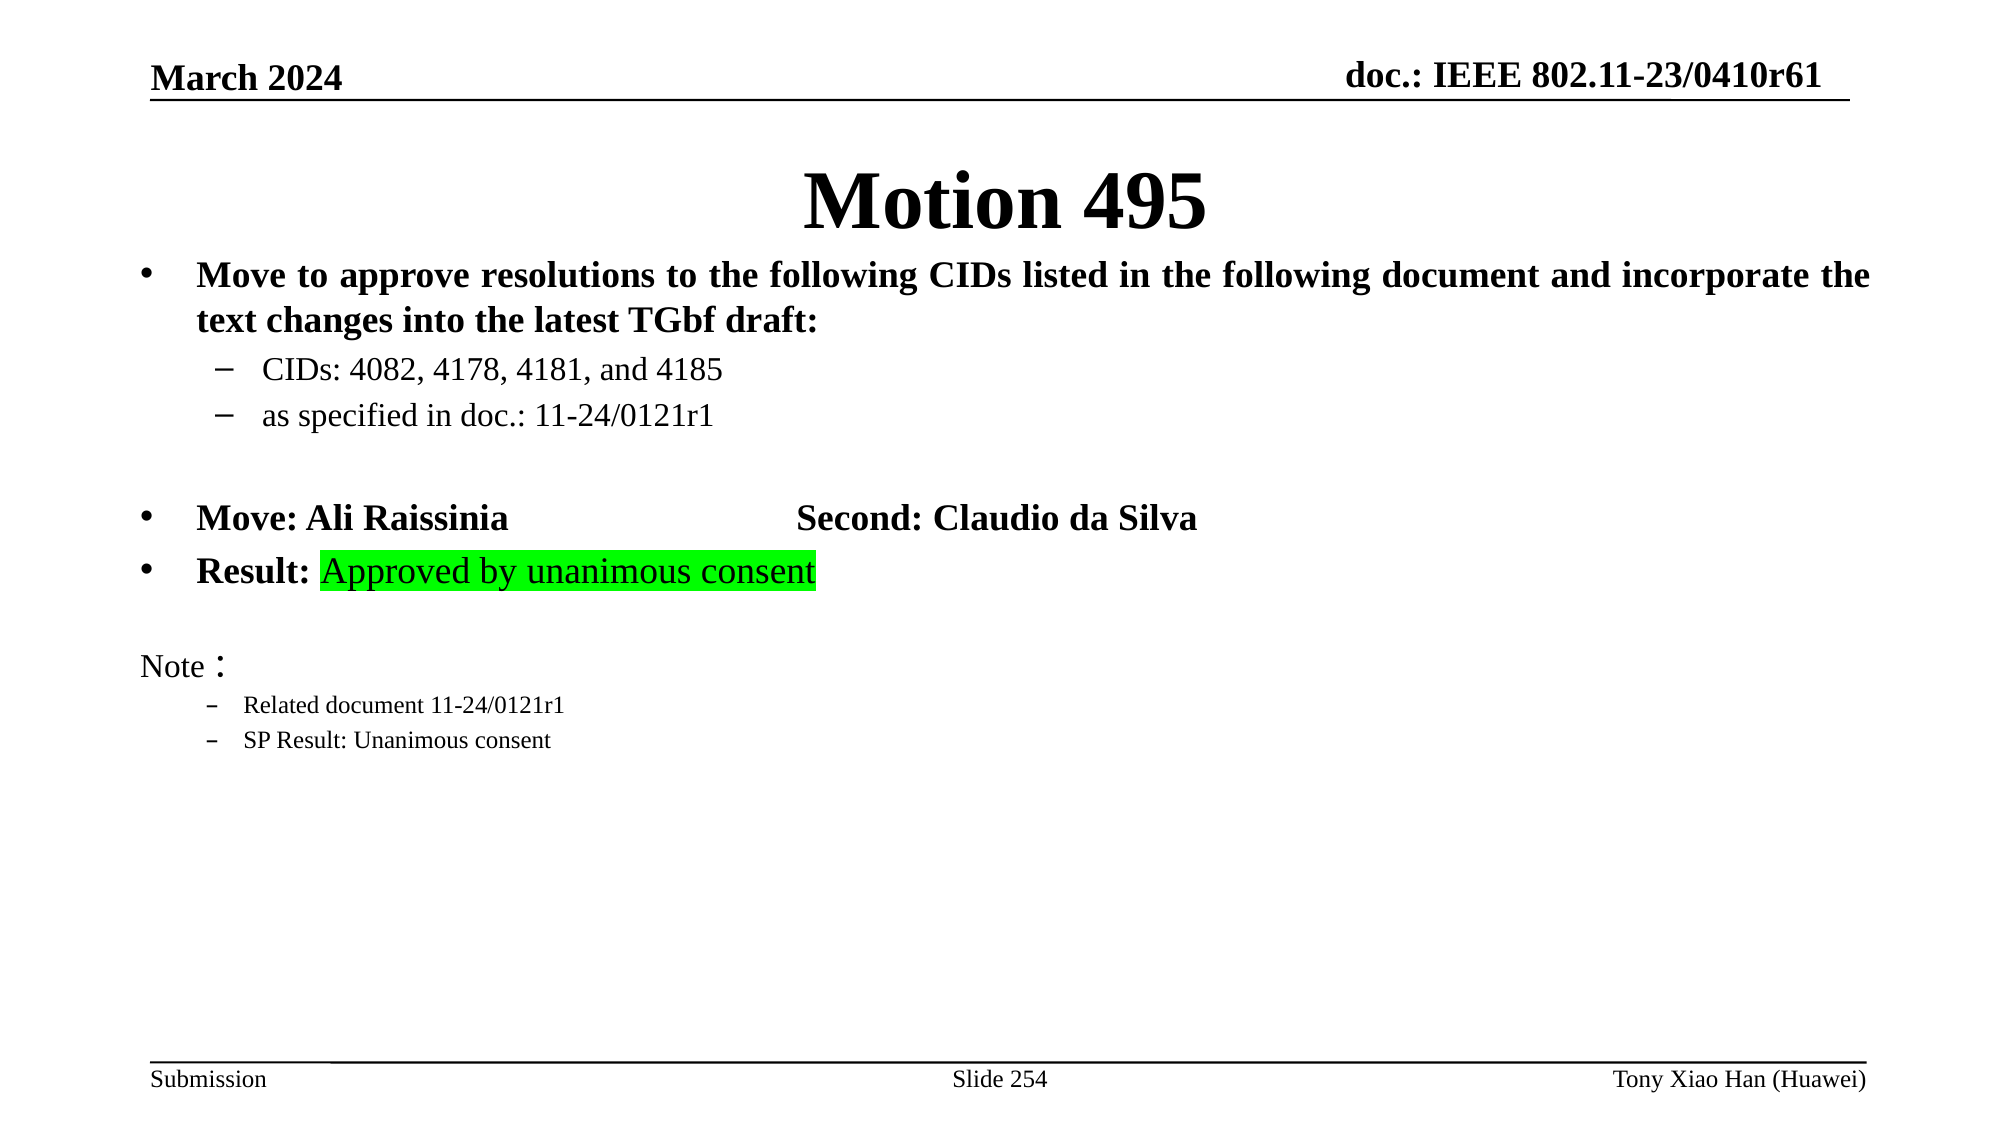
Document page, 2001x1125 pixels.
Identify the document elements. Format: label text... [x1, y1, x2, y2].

text_box Motion 495 [368, 137, 1644, 212]
text_box Move to approve resolutions to the following CIDs listed in the following document and incorporate the text changes into the latest TGbf draft: CIDs: 4082, 4178, 4181, and 4185 as specified in doc.: 11-24/0121r1 Move: Ali Raissinia Second: Claudio da Silva Result: Approved by unanimous consent Note： Related document 11-24/0121r1 SP Result: Unanimous consent [125, 212, 1888, 988]
